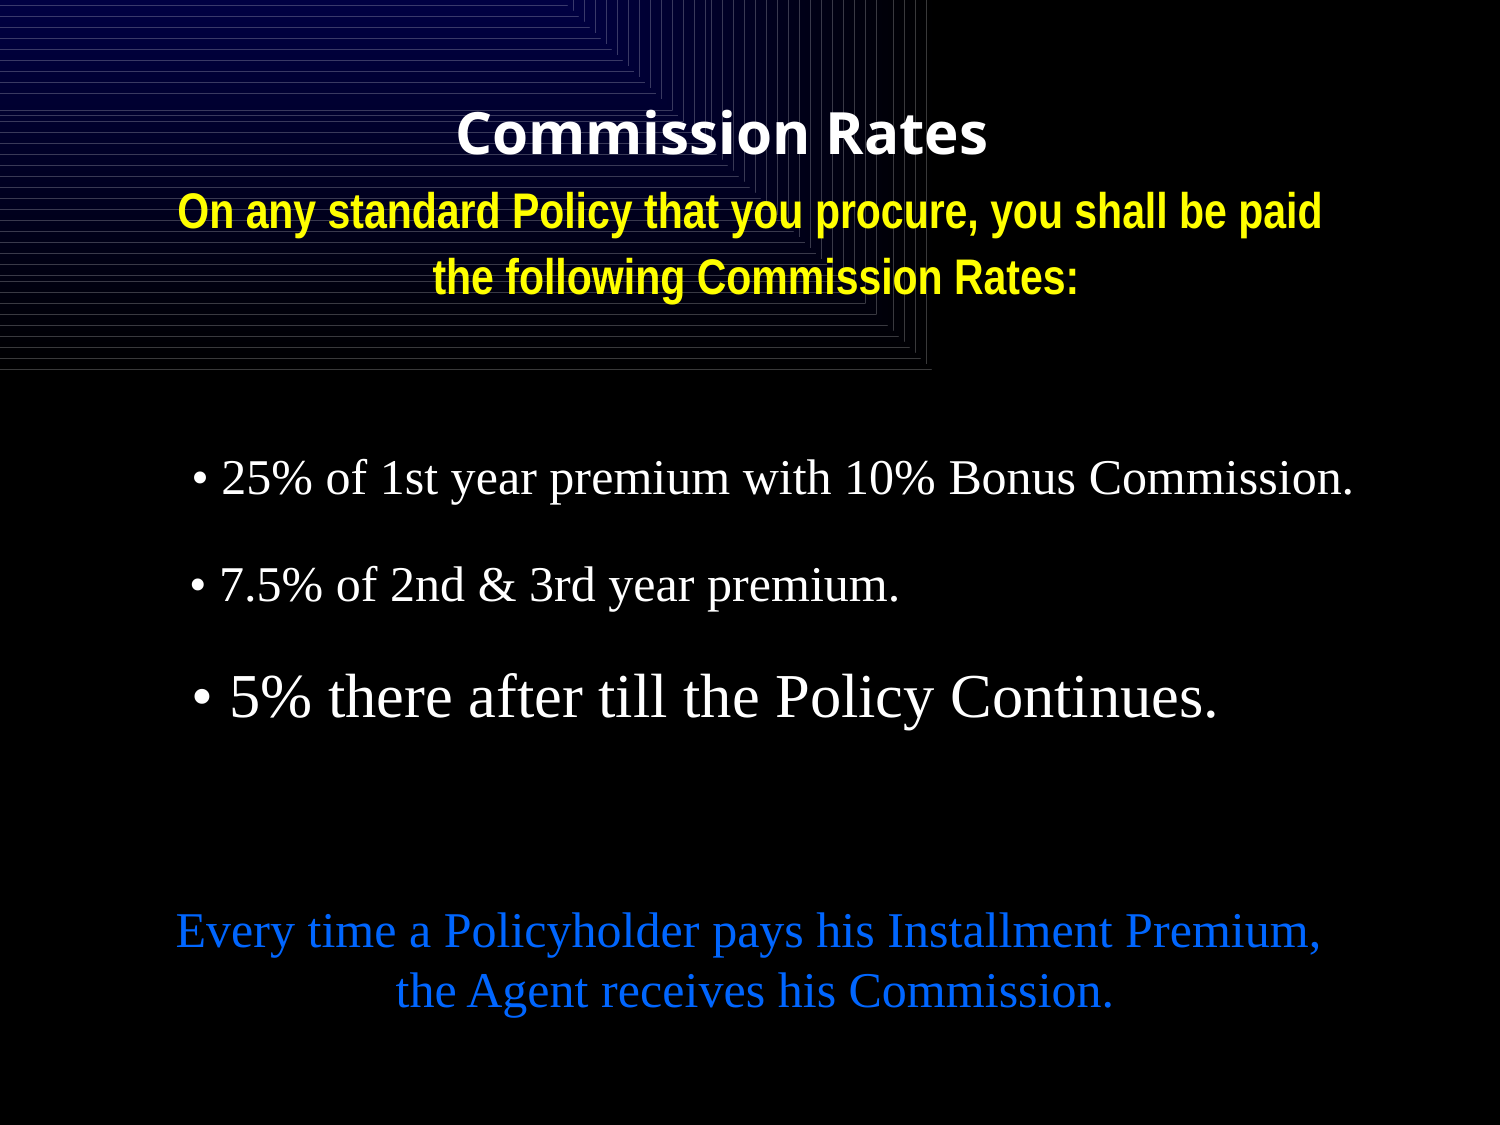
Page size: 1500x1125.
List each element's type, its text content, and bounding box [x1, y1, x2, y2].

text_box • 5% there after till the Policy Continues. [176, 647, 1235, 738]
text_box On any standard Policy that you procure, you shall be paid the following Commission Rates: [87, 165, 1425, 313]
text_box • 25% of 1st year premium with 10% Bonus Commission. [176, 437, 1370, 513]
text_box Every time a Policyholder pays his Installment Premium, the Agent receives his Commission. [160, 890, 1350, 1025]
text_box • 7.5% of 2nd & 3rd year premium. [174, 544, 916, 619]
text_box Commission Rates [440, 88, 1003, 165]
